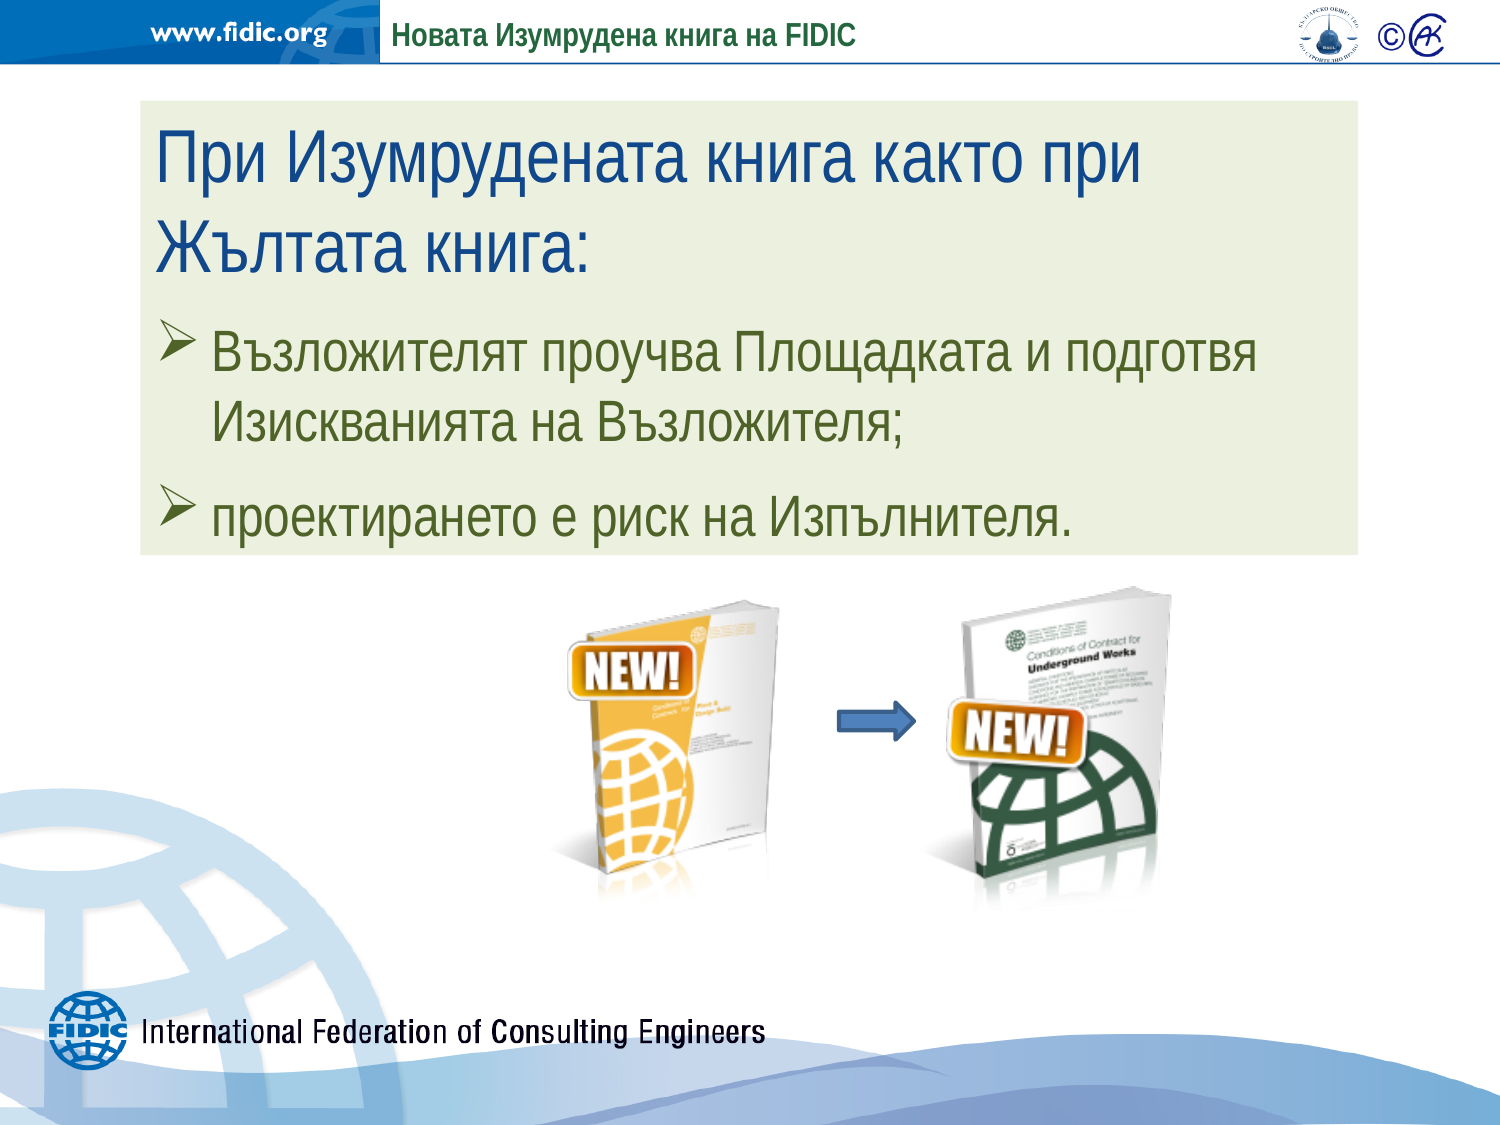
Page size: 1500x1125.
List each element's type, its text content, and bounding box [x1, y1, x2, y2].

picture [0, 0, 1500, 1125]
picture [1375, 6, 1448, 61]
text_box [836, 700, 909, 742]
title Новата Изумрудена книга на FIDIC [376, 0, 1464, 67]
text_box При Изумрудената книга както при Жълтата книга: Възложителят проучва Площадката и подготвя Изискванията на Възложителя; проектирането е риск на Изпълнителя. [140, 100, 1359, 556]
